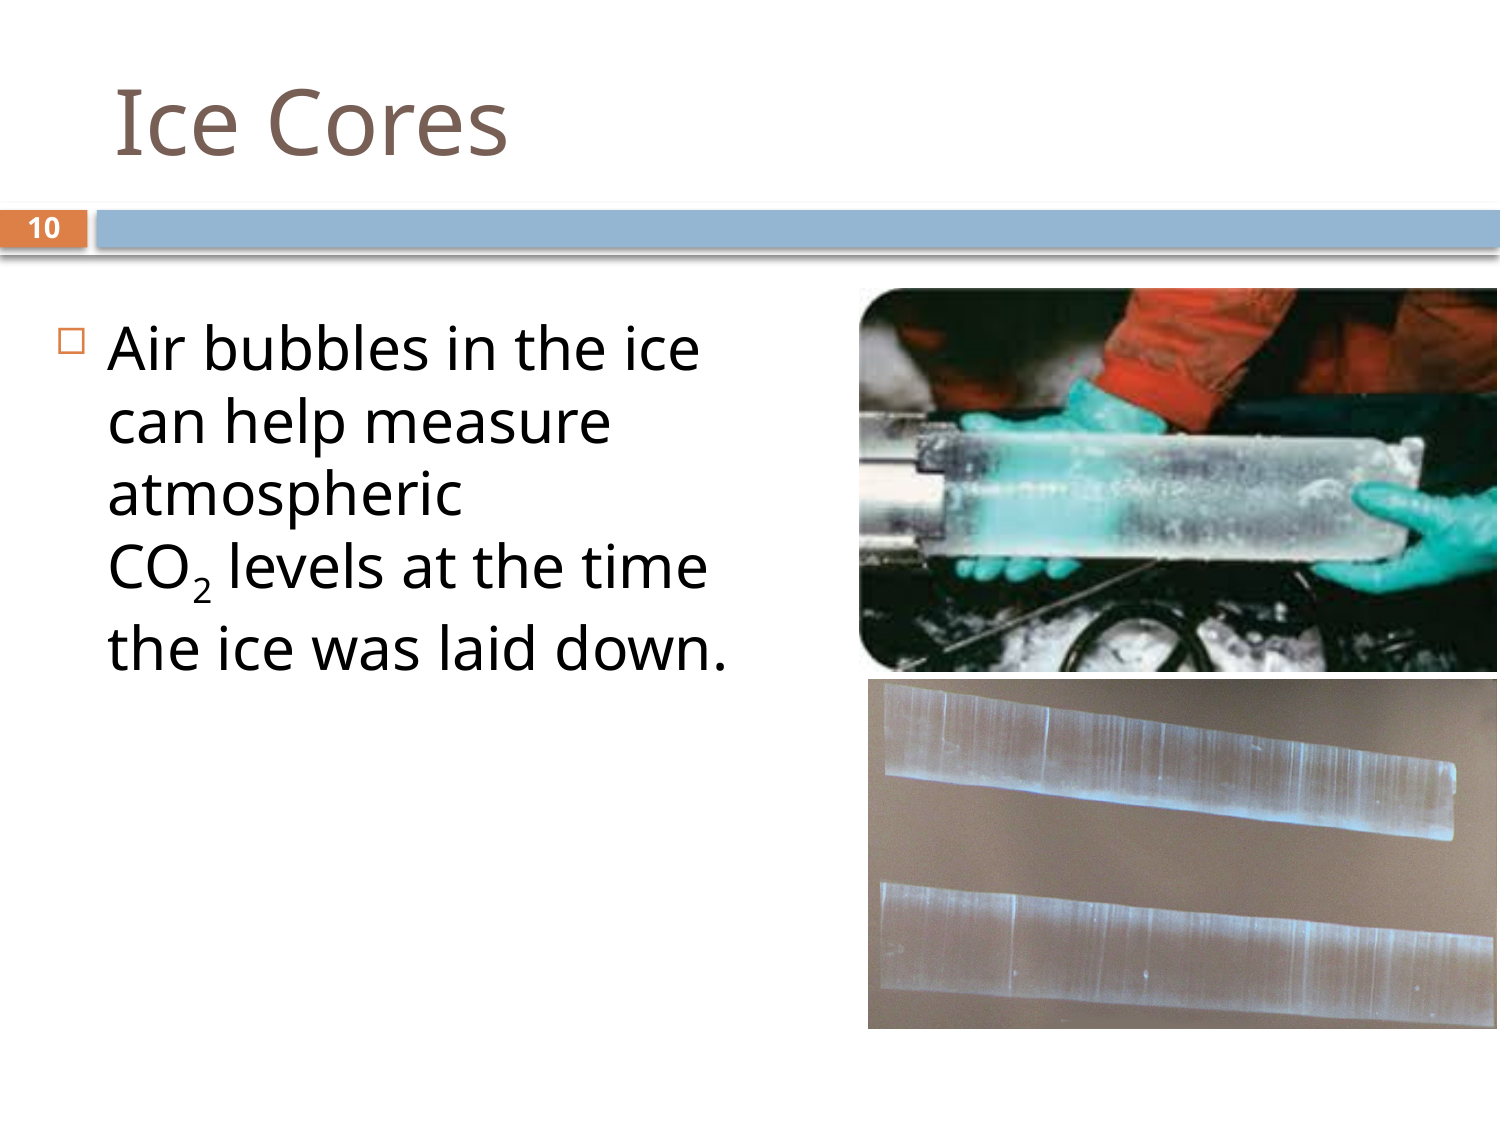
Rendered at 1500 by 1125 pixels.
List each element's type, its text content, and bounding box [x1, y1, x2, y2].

slide_number 10 [0, 208, 88, 249]
title Ice Cores [99, 37, 1438, 200]
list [859, 288, 1498, 672]
list Air bubbles in the ice can help measure atmospheric CO2 levels at the time the ice was laid down. [40, 302, 749, 1102]
picture [867, 679, 1498, 1029]
